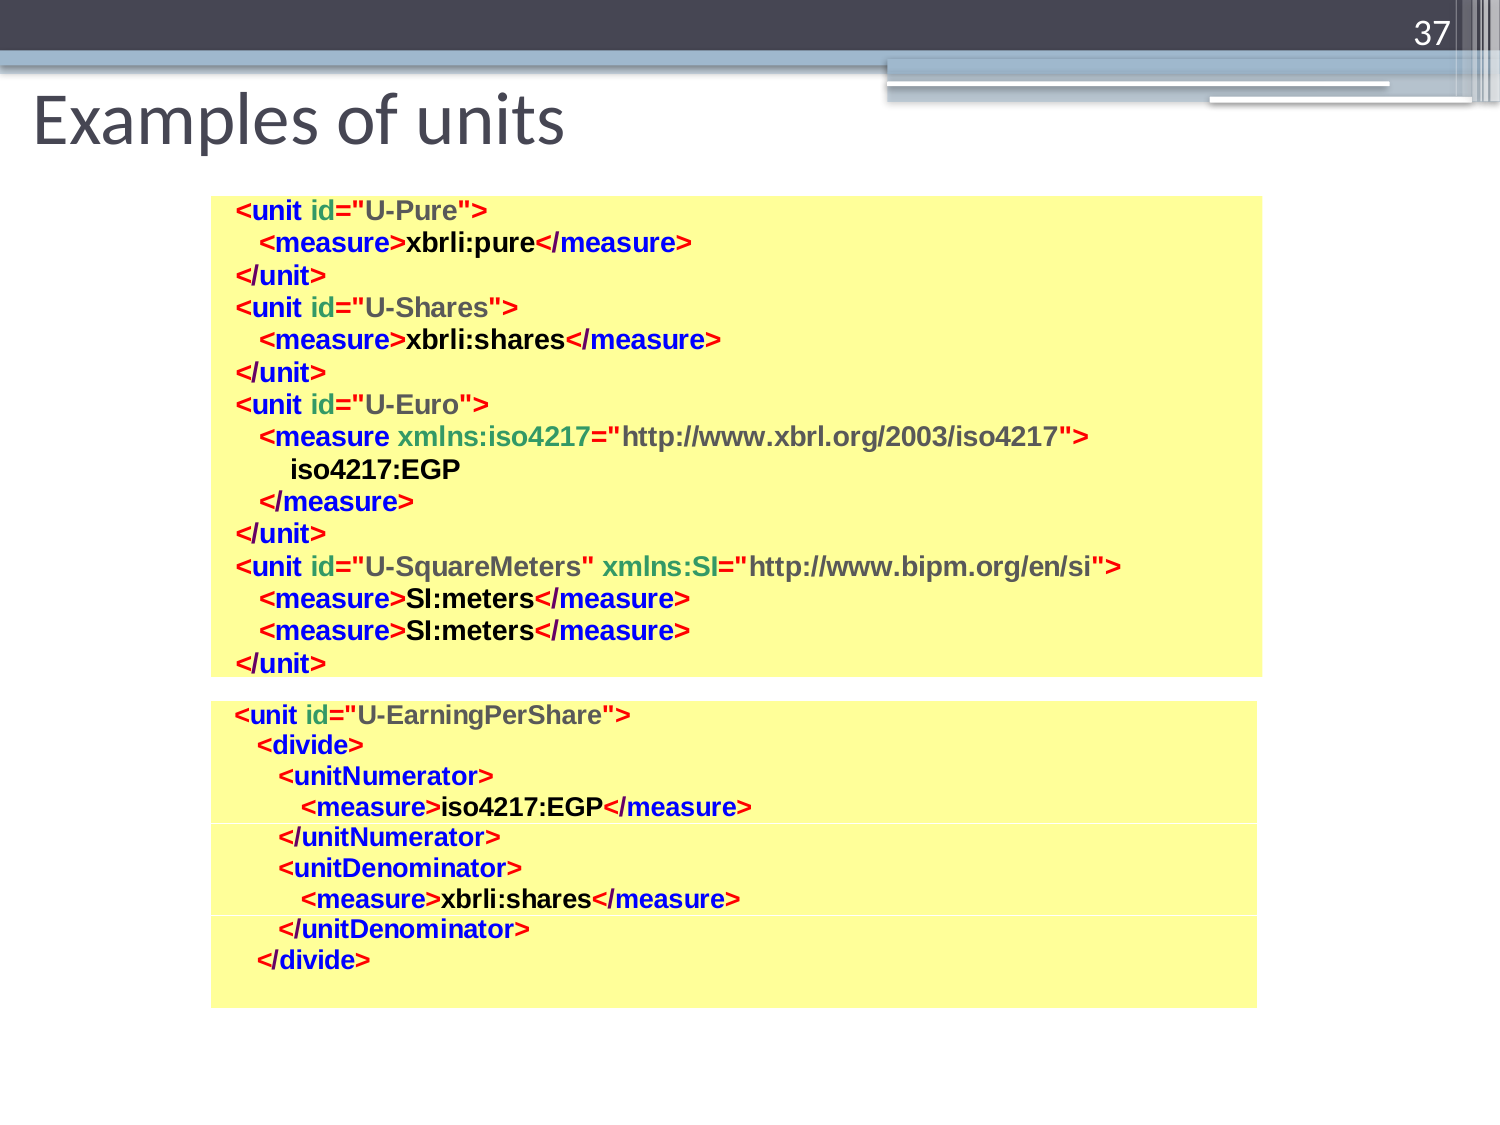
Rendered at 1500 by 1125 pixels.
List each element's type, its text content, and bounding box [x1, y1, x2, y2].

slide_number 37 [1340, 0, 1466, 61]
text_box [210, 196, 1263, 677]
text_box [210, 701, 1262, 1125]
title Examples of units [17, 32, 1368, 197]
